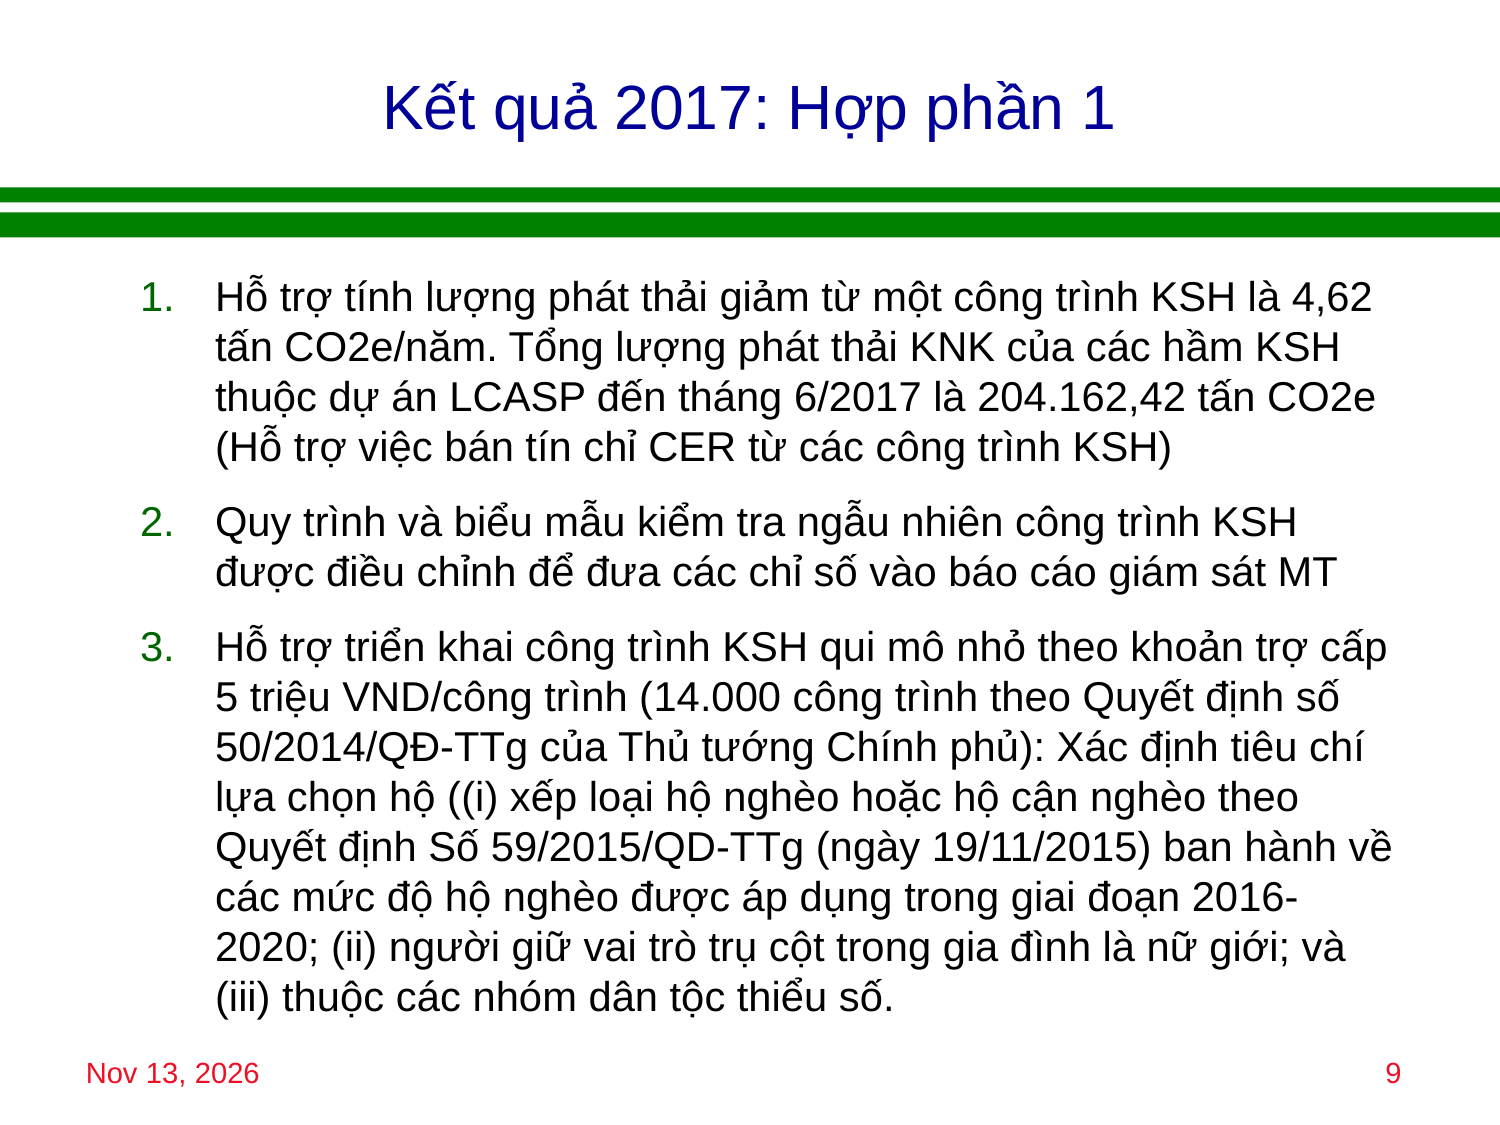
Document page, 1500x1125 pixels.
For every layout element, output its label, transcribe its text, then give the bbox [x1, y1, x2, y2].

title Kết quả 2017: Hợp phần 1 [0, 37, 1500, 151]
list Hỗ trợ tính lượng phát thải giảm từ một công trình KSH là 4,62 tấn CO2e/năm. Tổng lượng phát thải KNK của các hầm KSH thuộc dự án LCASP đến tháng 6/2017 là 204.162,42 tấn CO2e (Hỗ trợ việc bán tín chỉ CER từ các công trình KSH) Quy trình và biểu mẫu kiểm tra ngẫu nhiên công trình KSH được điều chỉnh để đưa các chỉ số vào báo cáo giám sát MT Hỗ trợ triển khai công trình KSH qui mô nhỏ theo khoản trợ cấp 5 triệu VND/công trình (14.000 công trình theo Quyết định số 50/2014/QĐ-TTg của Thủ tướng Chính phủ): Xác định tiêu chí lựa chọn hộ ((i) xếp loại hộ nghèo hoặc hộ cận nghèo theo Quyết định Số 59/2015/QD-TTg (ngày 19/11/2015) ban hành về các mức độ hộ nghèo được áp dụng trong giai đoạn 2016-2020; (ii) người giữ vai trò trụ cột trong gia đình là nữ giới; và (iii) thuộc các nhóm dân tộc thiểu số. [124, 262, 1413, 948]
slide_number 15-Jan-18 [70, 1021, 384, 1098]
slide_number 9 [1103, 1021, 1417, 1098]
